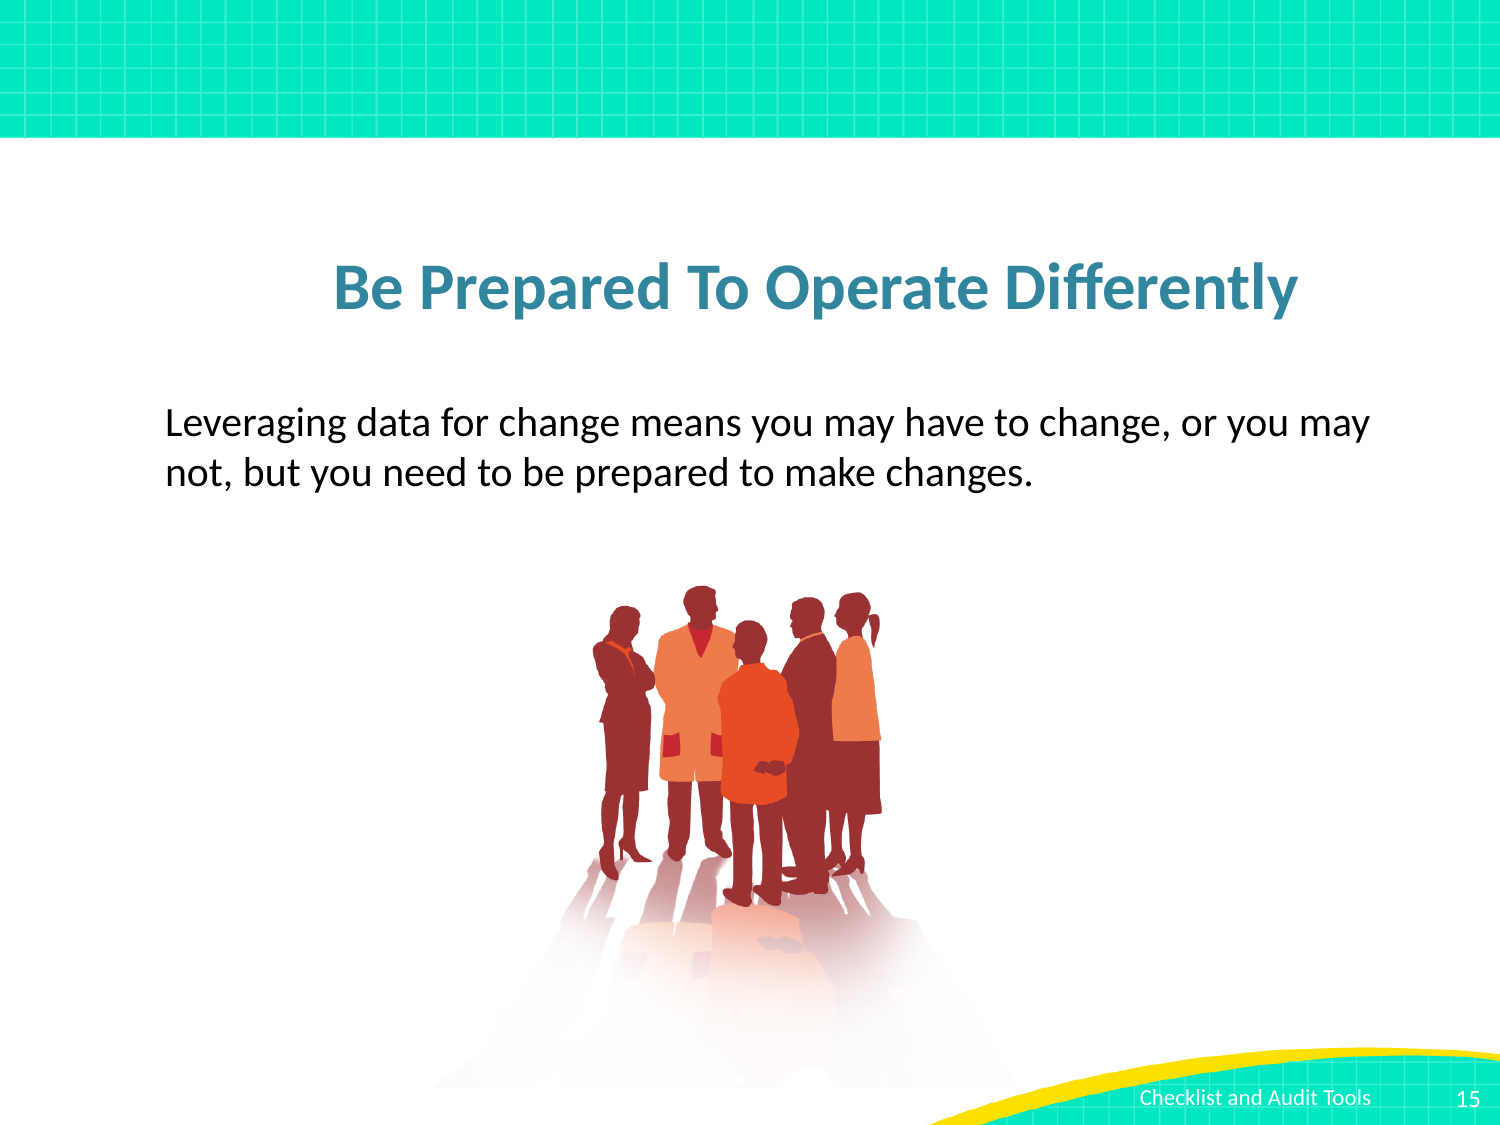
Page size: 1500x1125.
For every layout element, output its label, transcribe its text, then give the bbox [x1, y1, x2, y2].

picture [0, 0, 1500, 1125]
title Be Prepared To Operate Differently [67, 218, 1325, 348]
slide_number 15 [1387, 1071, 1497, 1125]
list Leveraging data for change means you may have to change, or you may not, but you need to be prepared to make changes. [150, 387, 1416, 953]
